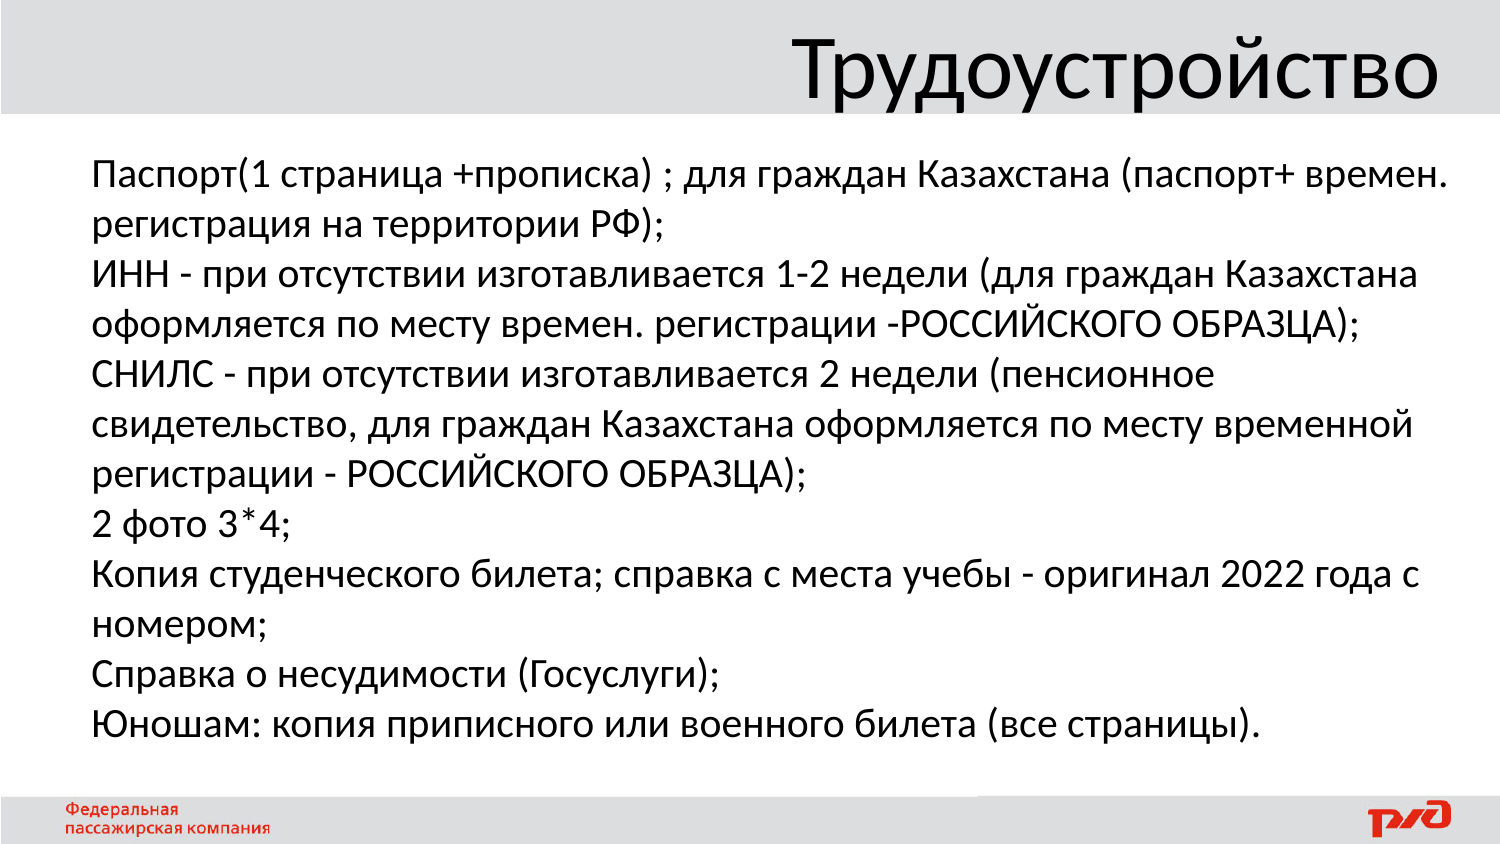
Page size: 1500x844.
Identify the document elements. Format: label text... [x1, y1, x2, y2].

text_box Трудоустройство [643, 0, 1500, 115]
picture [0, 0, 1500, 844]
text_box Паспорт(1 страница +прописка) ; для граждан Казахстана (паспорт+ времен. регистрация на территории РФ); ИНН - при отсутствии изготавливается 1-2 недели (для граждан Казахстана оформляется по месту времен. регистрации -РОССИЙСКОГО ОБРАЗЦА); СНИЛС - при отсутствии изготавливается 2 недели (пенсионное свидетельство, для граждан Казахстана оформляется по месту временной регистрации - РОССИЙСКОГО ОБРАЗЦА); 2 фото 3*4; Копия студенческого билета; справка с места учебы - оригинал 2022 года с номером; Справка о несудимости (Госуслуги); Юношам: копия приписного или военного билета (все страницы). [76, 138, 1471, 754]
